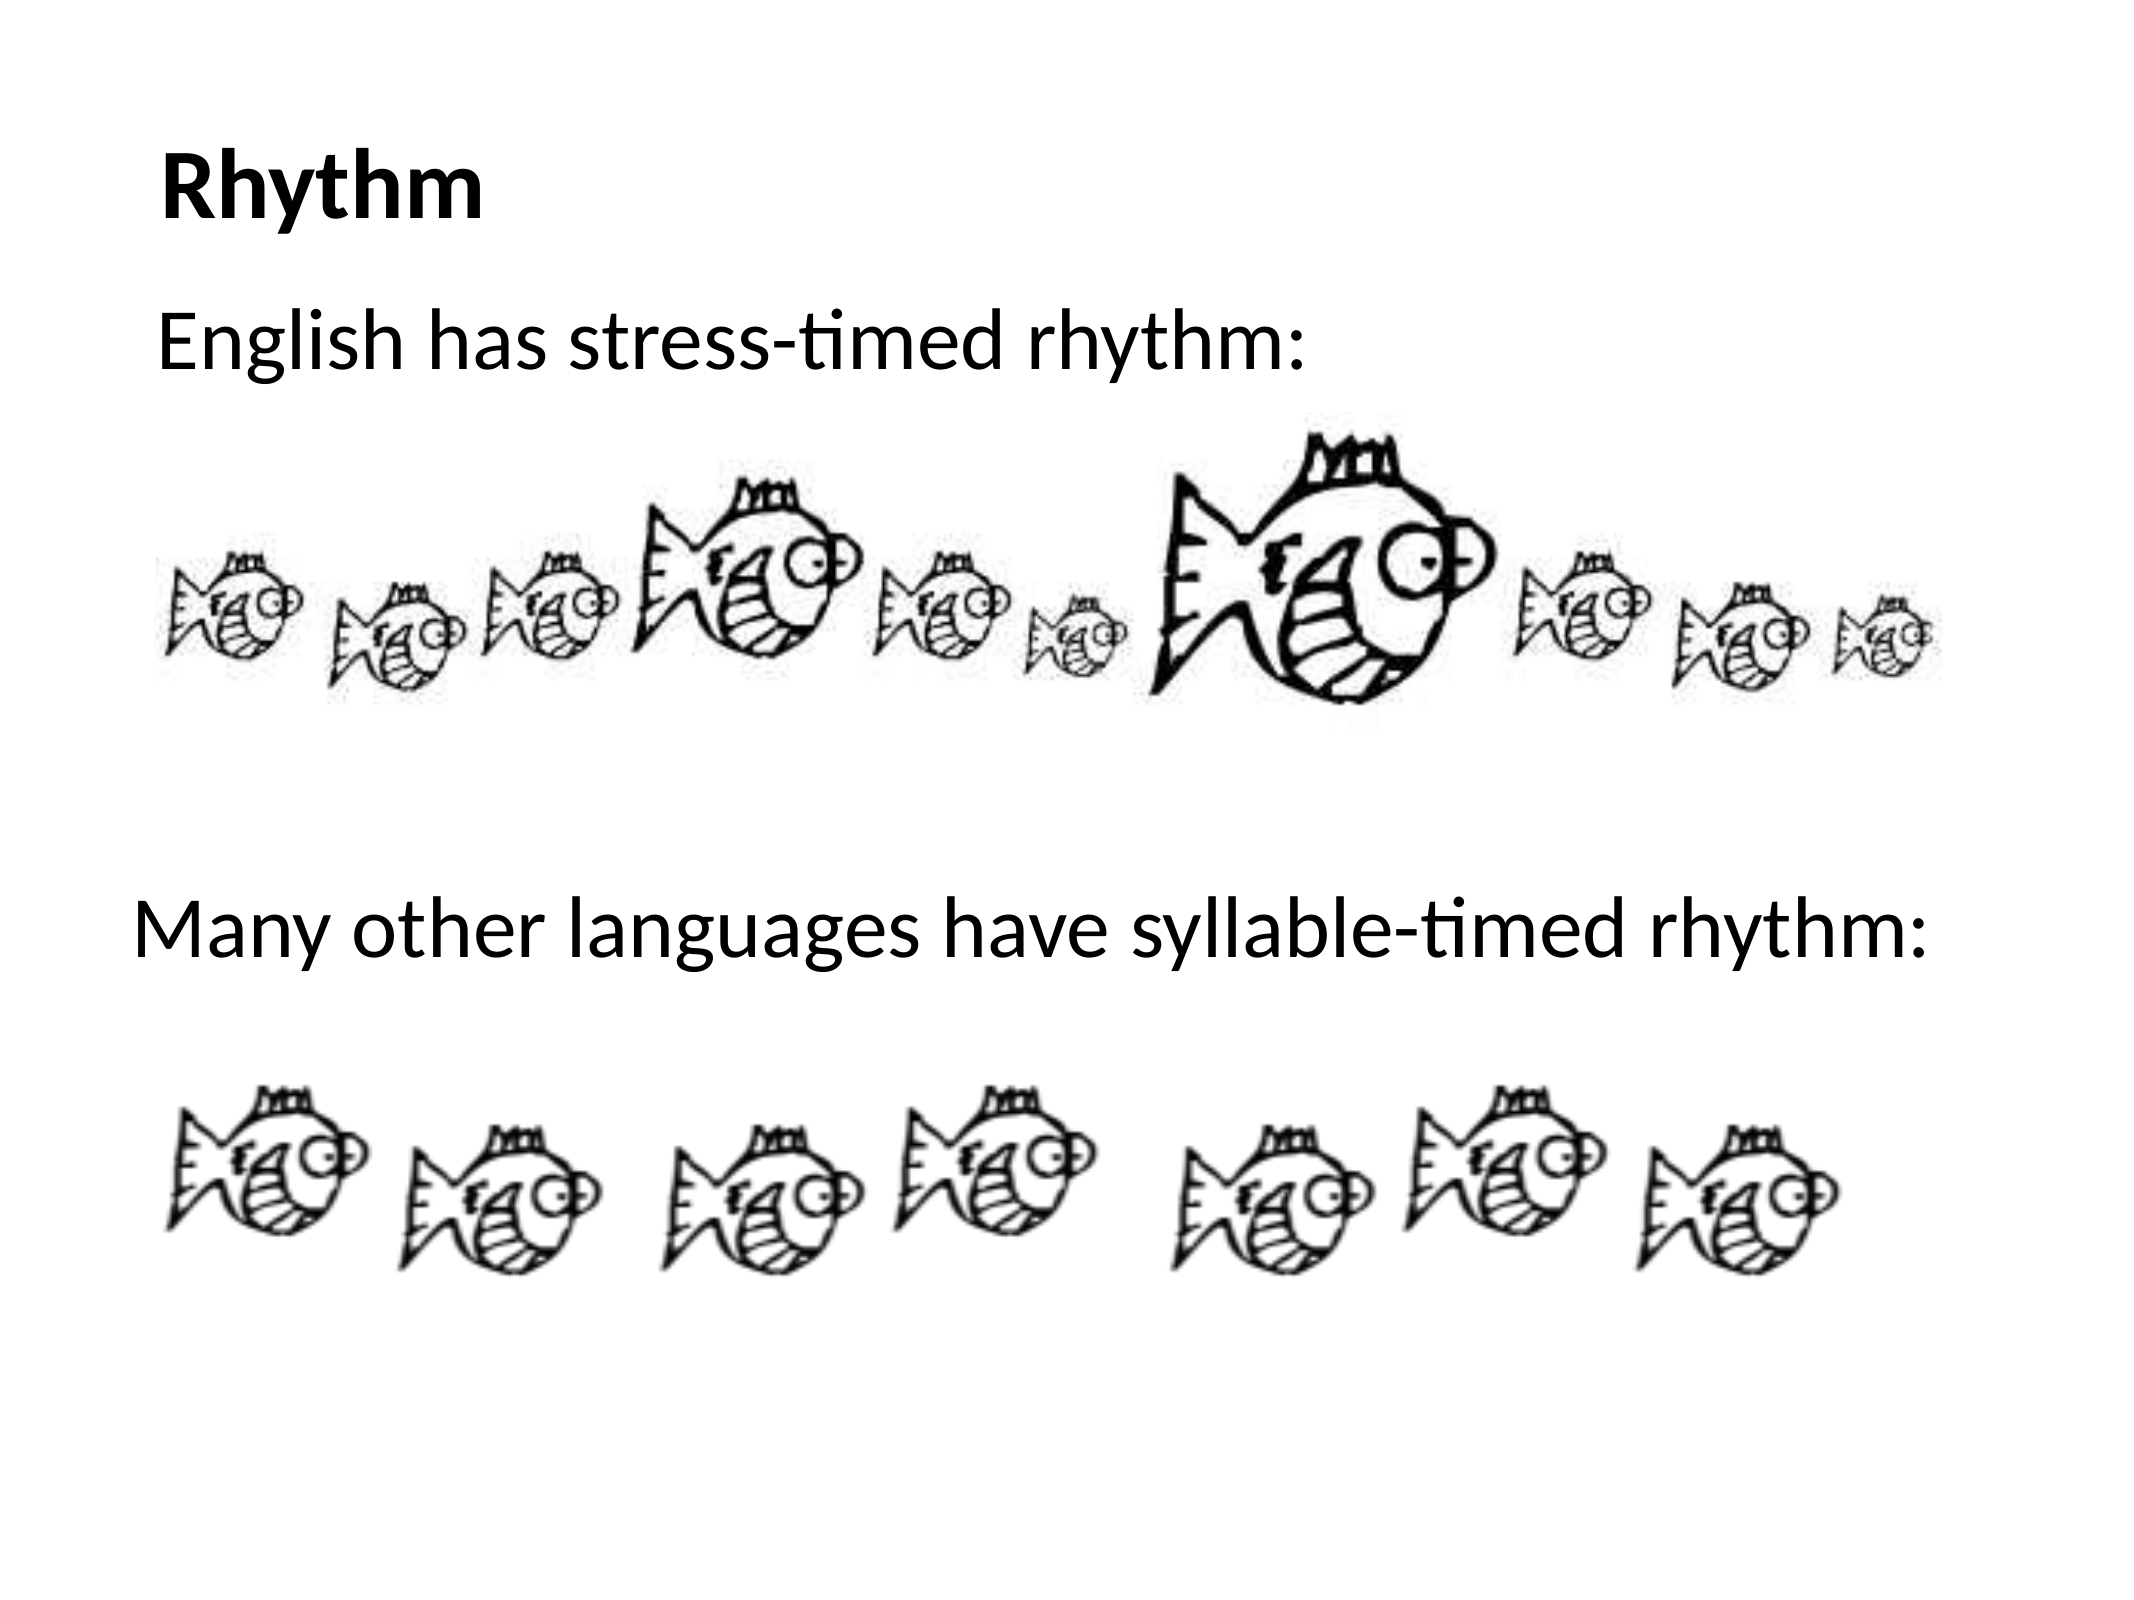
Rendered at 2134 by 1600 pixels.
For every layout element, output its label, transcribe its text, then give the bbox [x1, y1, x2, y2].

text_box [141, 274, 1980, 734]
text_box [66, 862, 2055, 1301]
text_box Rhythm [160, 118, 2000, 275]
